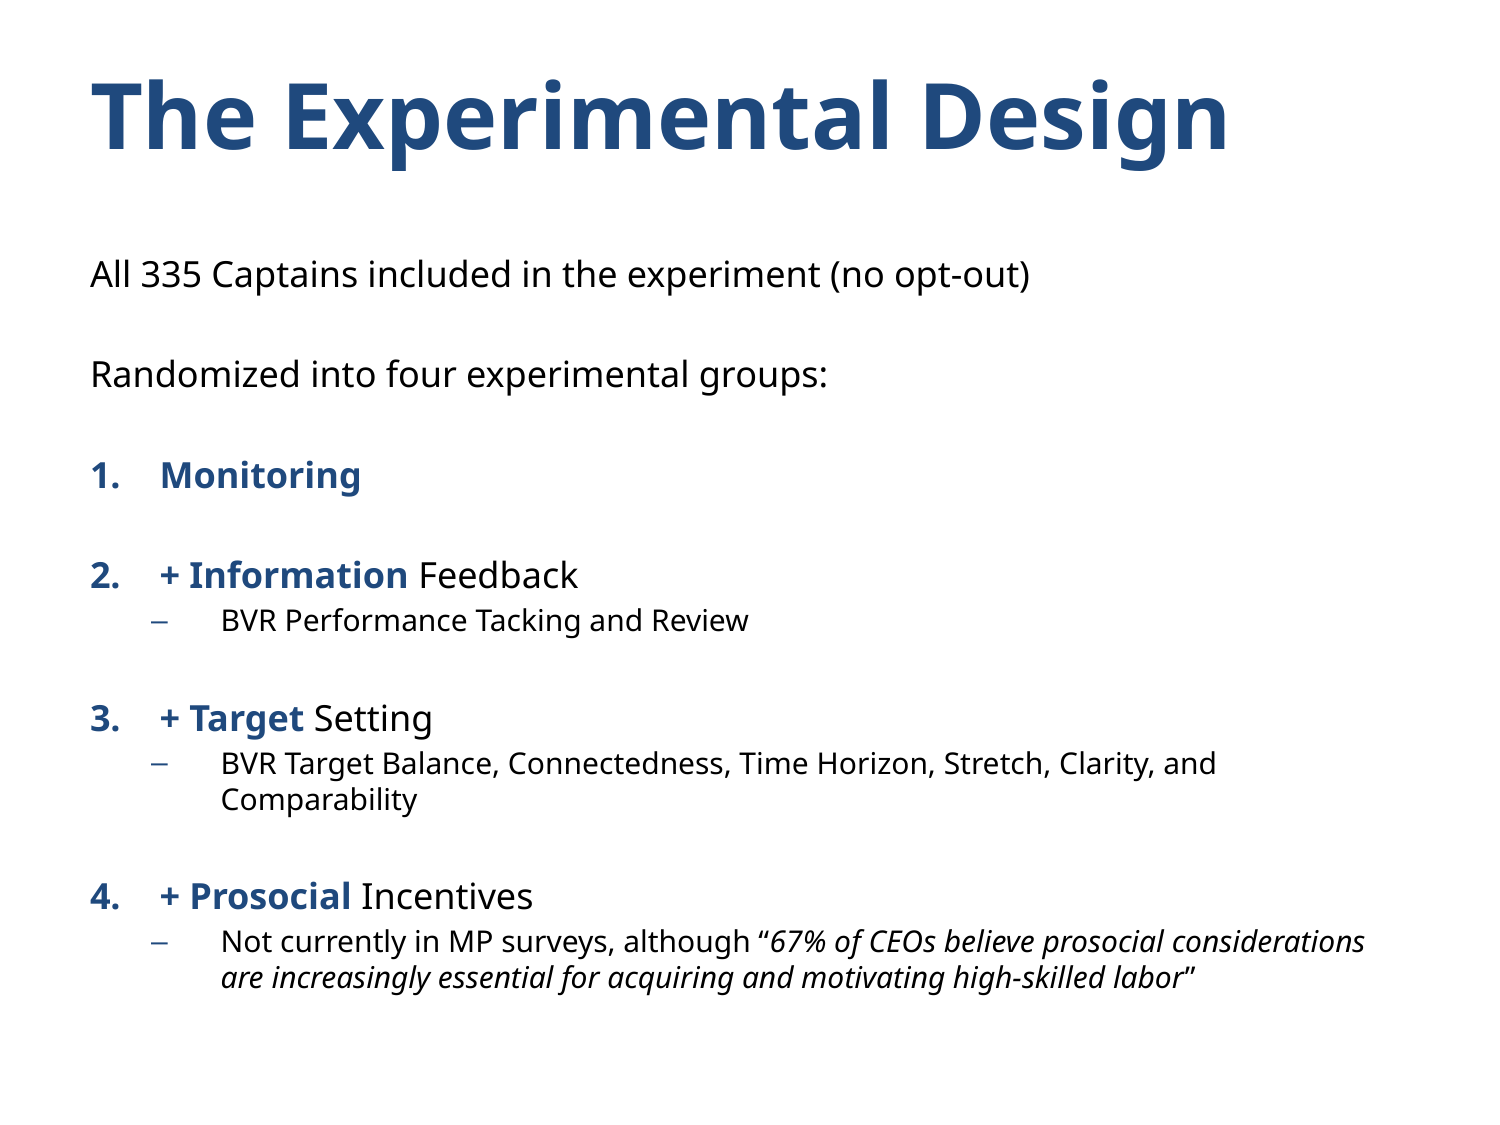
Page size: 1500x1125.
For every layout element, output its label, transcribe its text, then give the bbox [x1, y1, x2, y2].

title The Experimental Design [75, 45, 1425, 181]
list All 335 Captains included in the experiment (no opt-out) Randomized into four experimental groups: Monitoring + Information Feedback BVR Performance Tacking and Review + Target Setting BVR Target Balance, Connectedness, Time Horizon, Stretch, Clarity, and Comparability + Prosocial Incentives Not currently in MP surveys, although “67% of CEOs believe prosocial considerations are increasingly essential for acquiring and motivating high-skilled labor” [75, 243, 1425, 1113]
